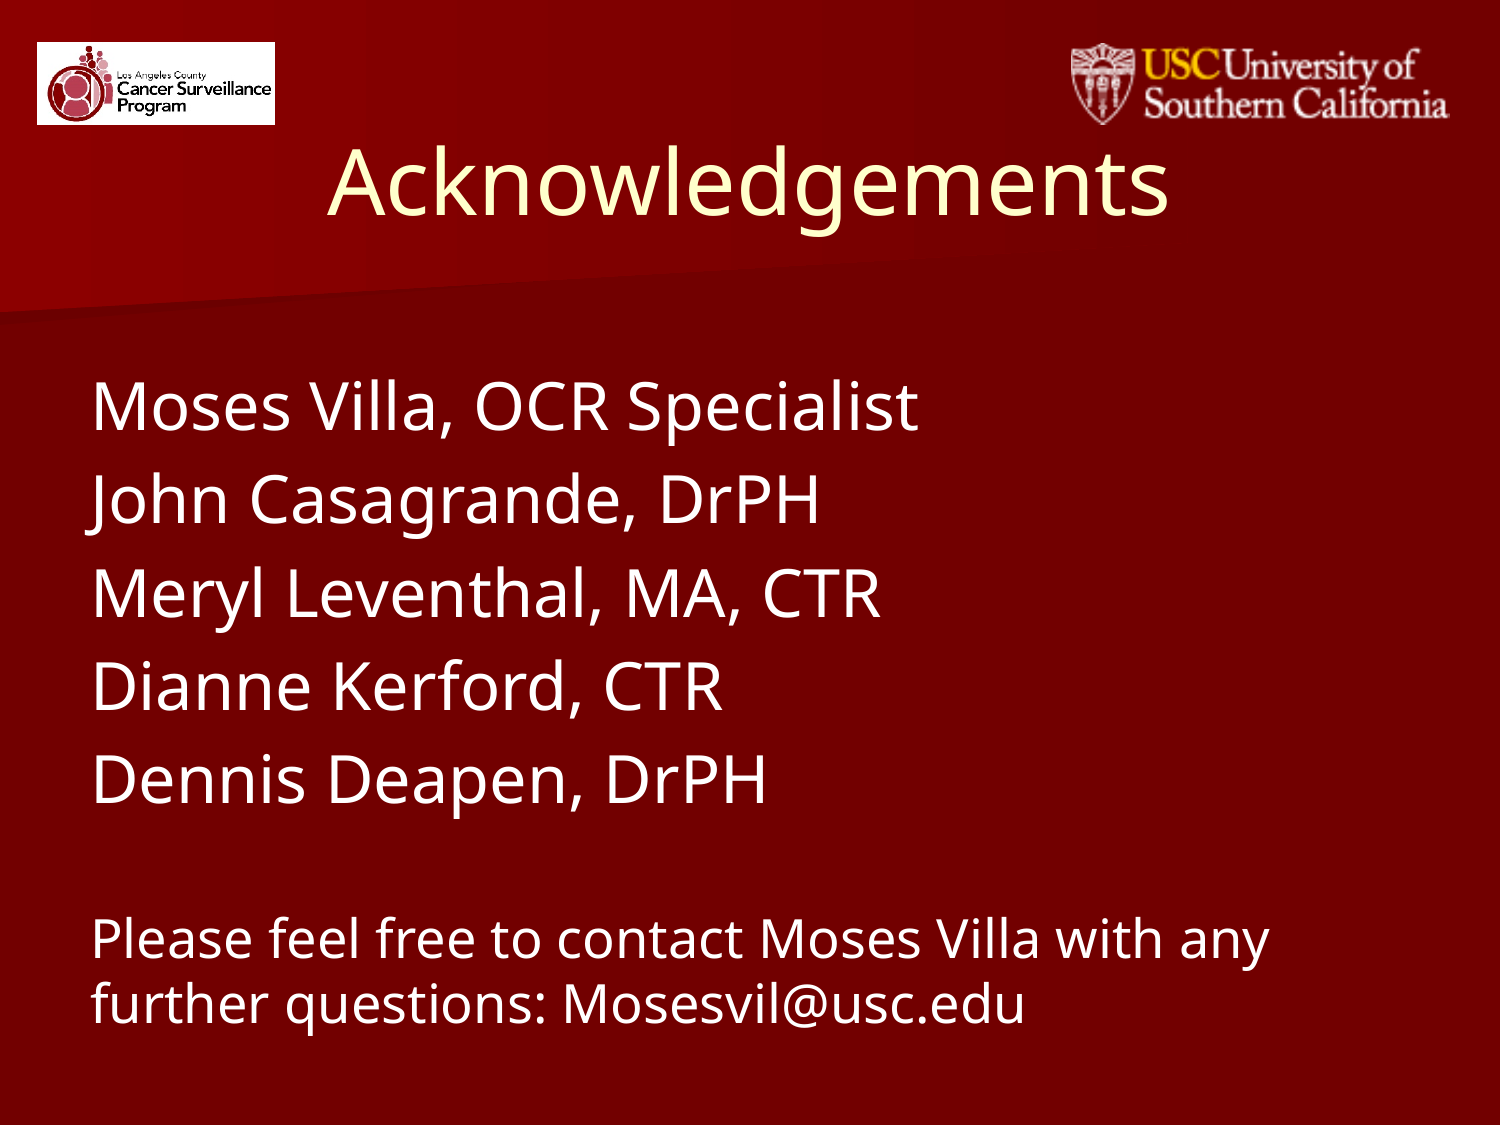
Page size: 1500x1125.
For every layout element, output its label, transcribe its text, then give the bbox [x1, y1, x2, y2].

picture [37, 42, 275, 125]
list Moses Villa, OCR Specialist John Casagrande, DrPH Meryl Leventhal, MA, CTR Dianne Kerford, CTR Dennis Deapen, DrPH Please feel free to contact Moses Villa with any further questions: Mosesvil@usc.edu [75, 262, 1425, 1050]
title Acknowledgements [75, 125, 1425, 233]
picture [1071, 43, 1450, 125]
